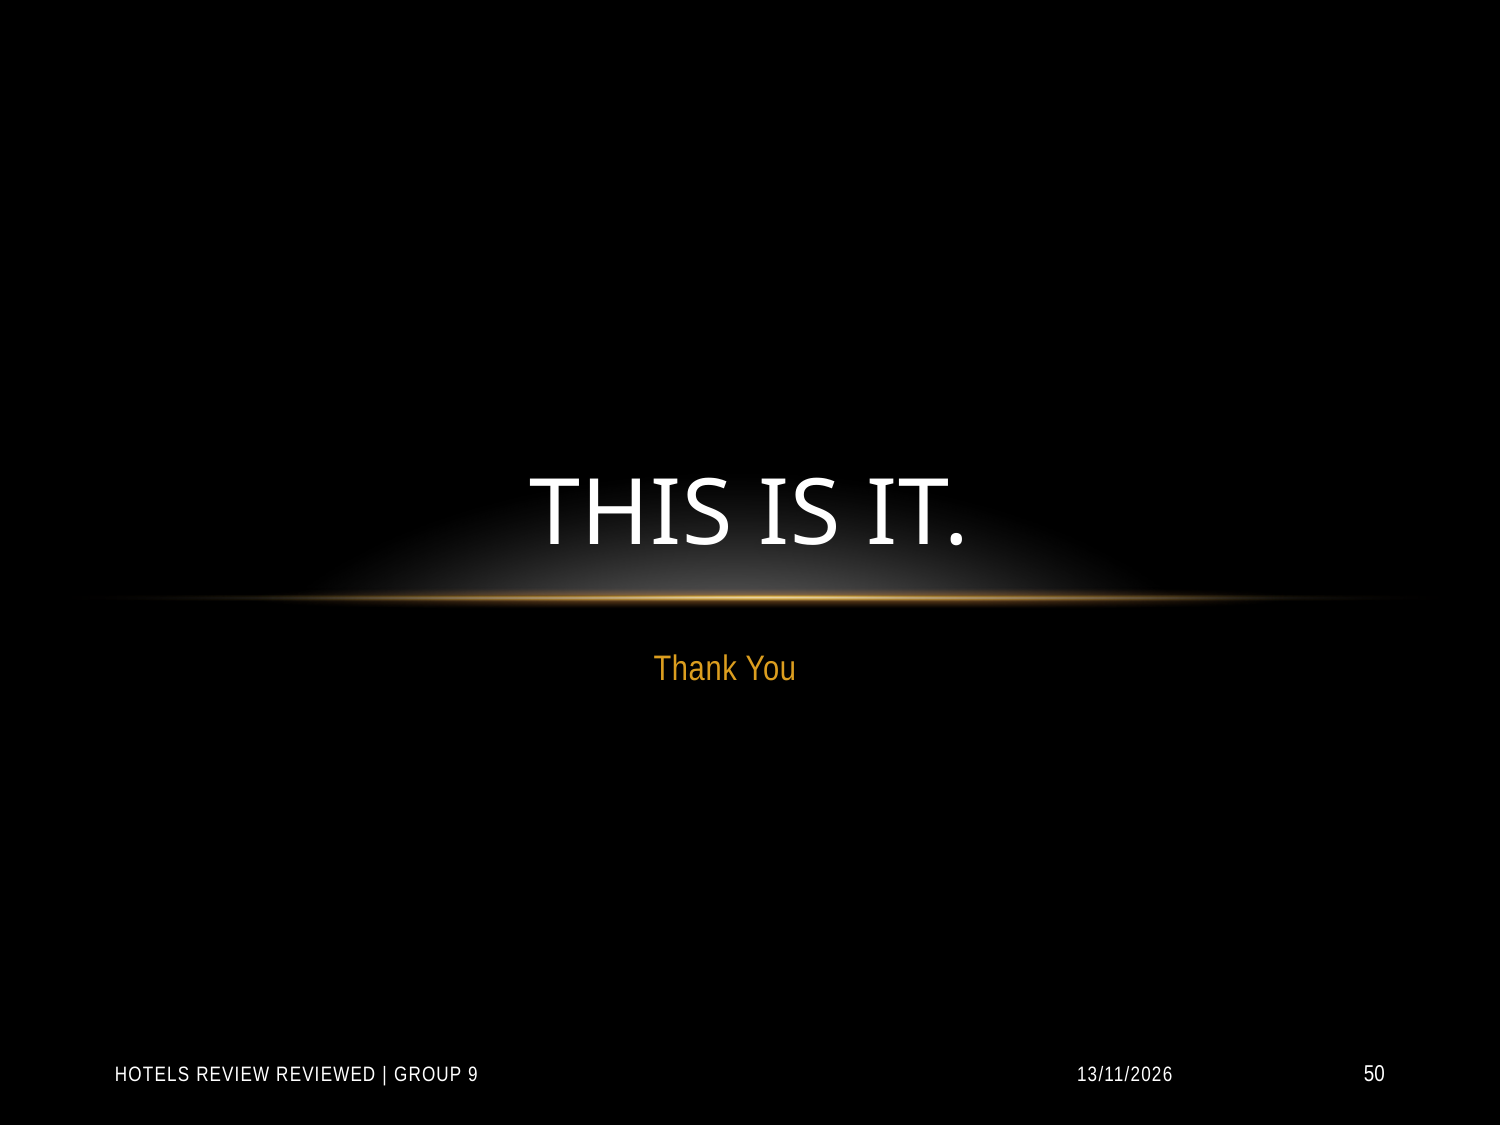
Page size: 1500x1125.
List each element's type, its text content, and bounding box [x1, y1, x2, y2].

footer Hotels Review Reviewed | Group 9 [99, 1042, 575, 1103]
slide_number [937, 1042, 1188, 1103]
subtitle Thank You [200, 637, 1250, 925]
slide_number 50 [1237, 1042, 1400, 1103]
picture [0, 0, 1500, 750]
title This is it. [112, 329, 1388, 571]
